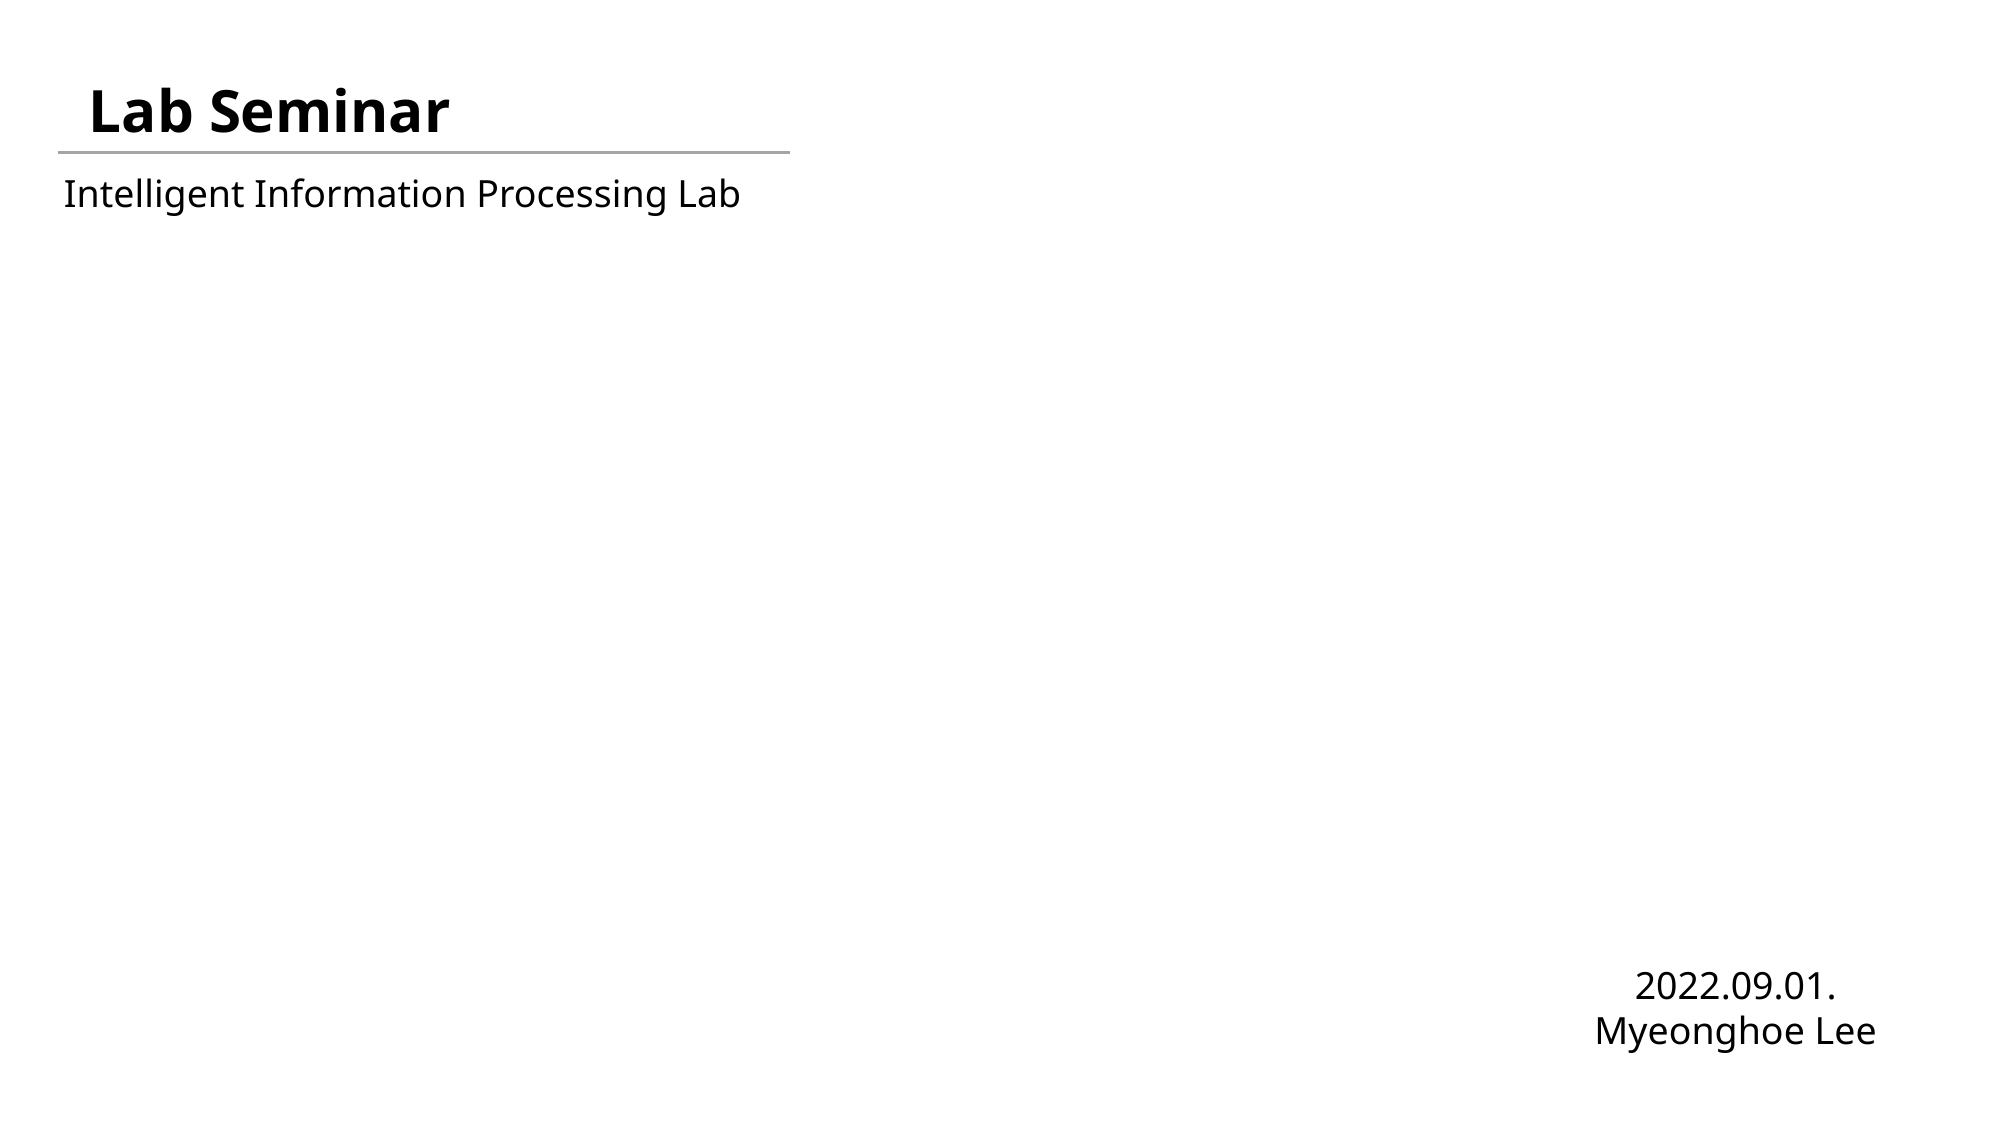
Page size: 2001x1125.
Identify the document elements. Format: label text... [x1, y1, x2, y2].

text_box 2022.09.01. Myeonghoe Lee [1460, 954, 2000, 1060]
text_box Intelligent Information Processing Lab [25, 162, 780, 222]
text_box Lab Seminar [26, 66, 514, 152]
